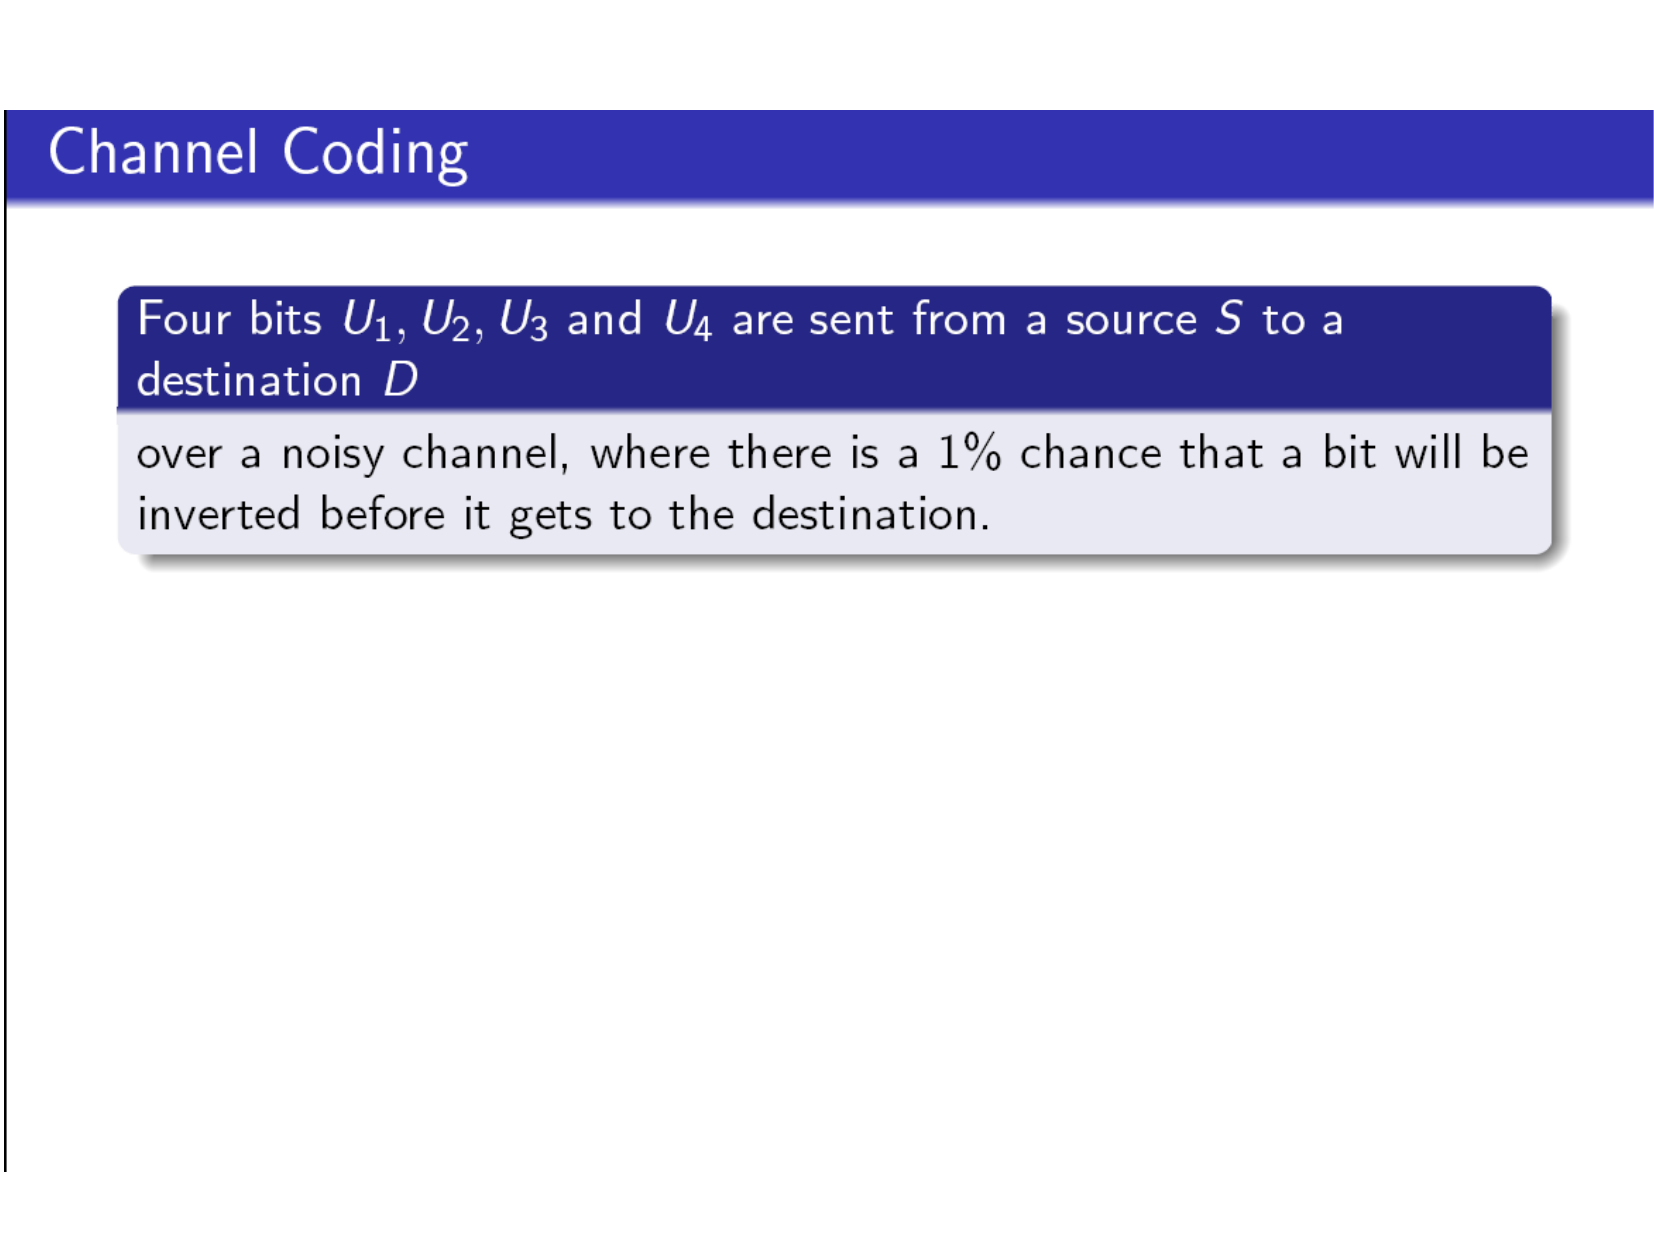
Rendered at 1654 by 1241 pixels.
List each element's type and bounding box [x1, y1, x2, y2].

picture [4, 110, 1654, 1173]
